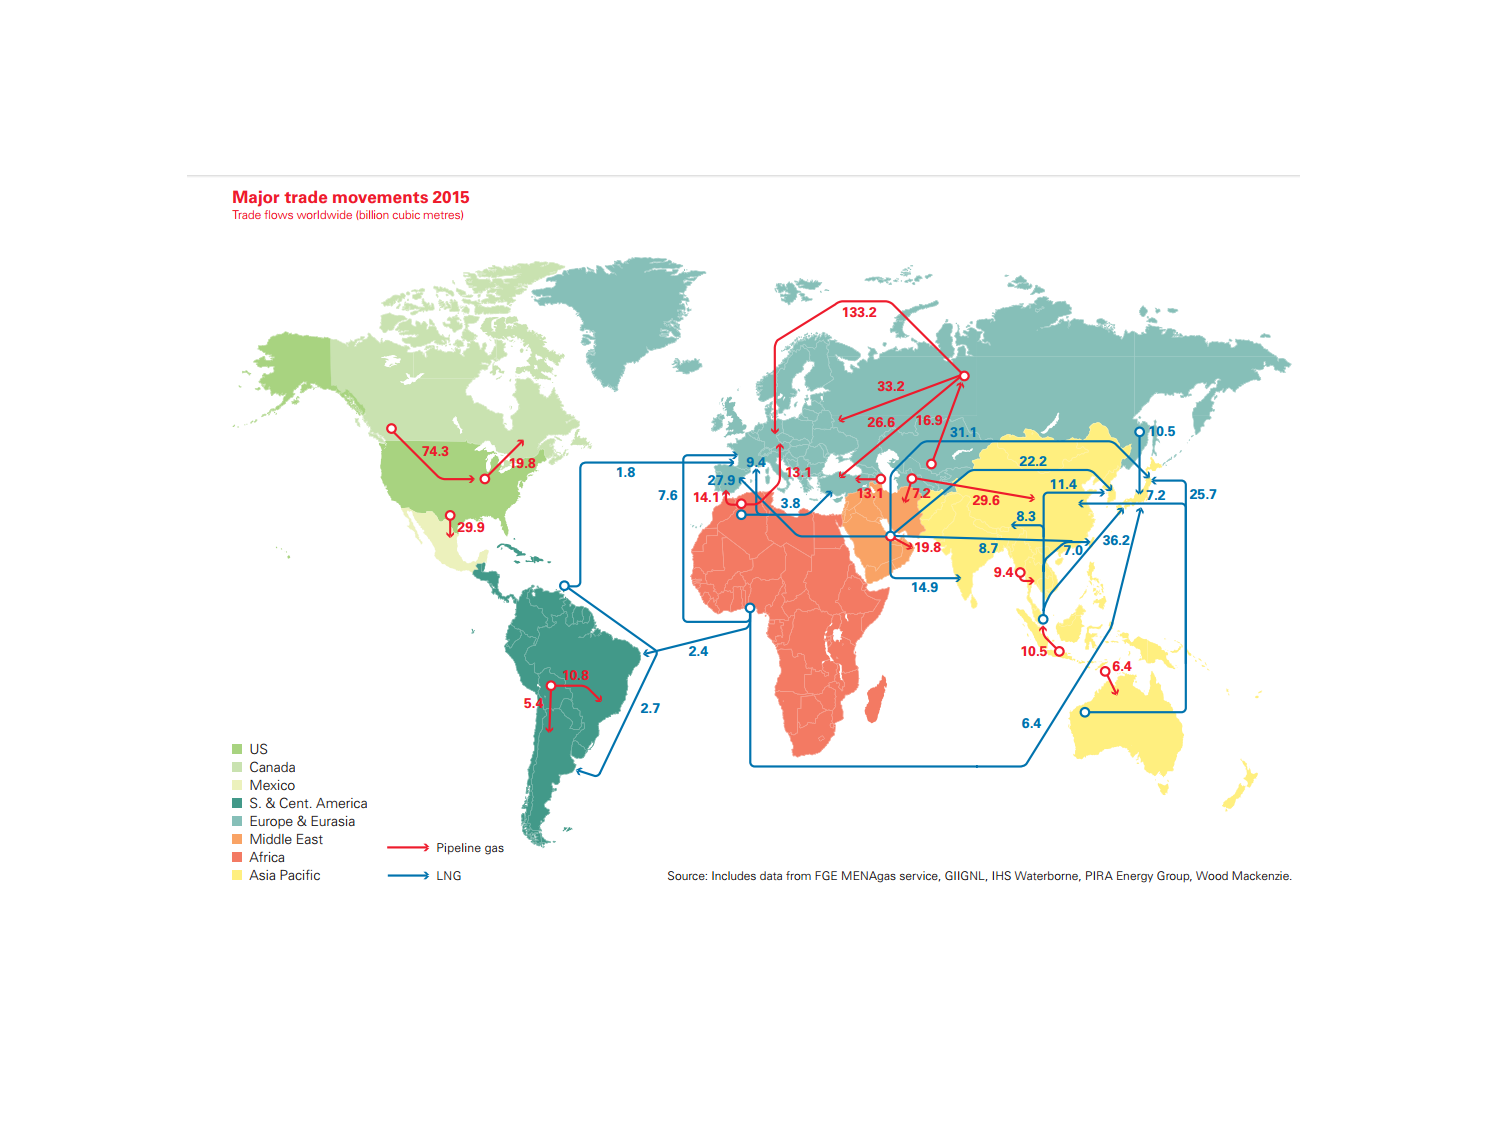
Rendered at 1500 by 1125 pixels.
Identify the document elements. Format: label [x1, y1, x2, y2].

picture [187, 175, 1301, 909]
